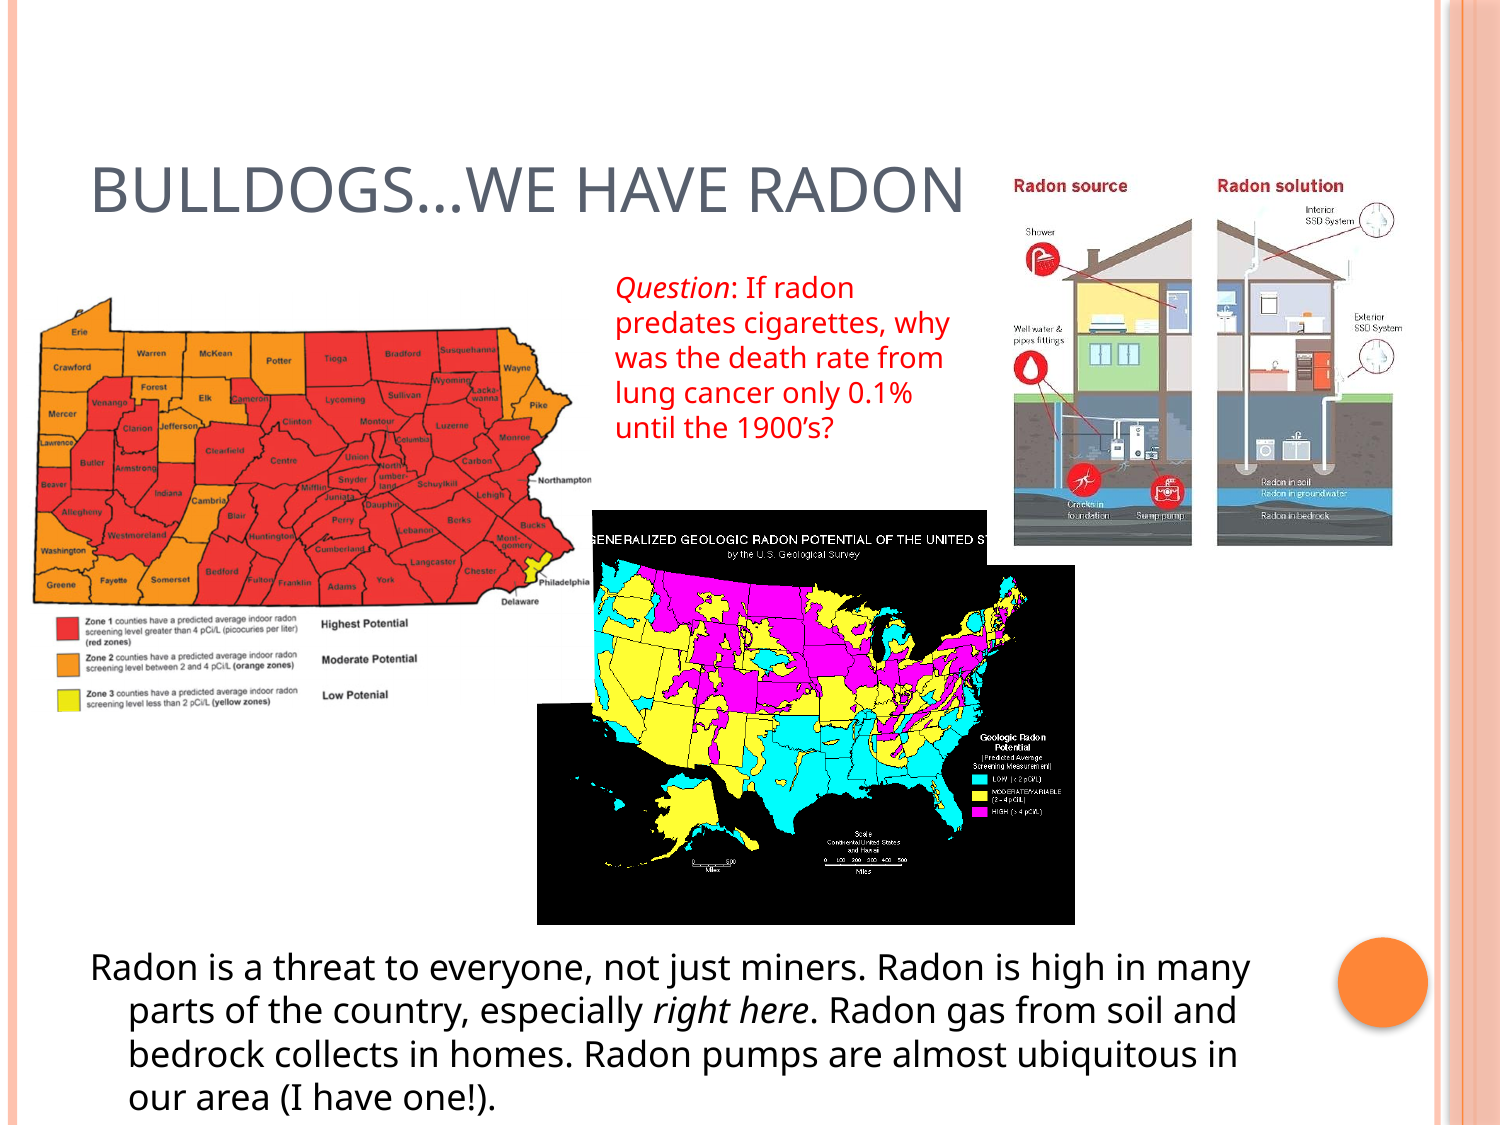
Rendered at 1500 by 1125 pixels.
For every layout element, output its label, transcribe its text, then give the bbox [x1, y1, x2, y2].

text_box Question: If radon predates cigarettes, why was the death rate from lung cancer only 0.1% until the 1900’s? [599, 262, 975, 452]
title Bulldogs…We Have Radon [75, 45, 1300, 233]
picture [25, 149, 1423, 926]
list Radon is a threat to everyone, not just miners. Radon is high in many parts of the country, especially right here. Radon gas from soil and bedrock collects in homes. Radon pumps are almost ubiquitous in our area (I have one!). [75, 937, 1300, 1125]
